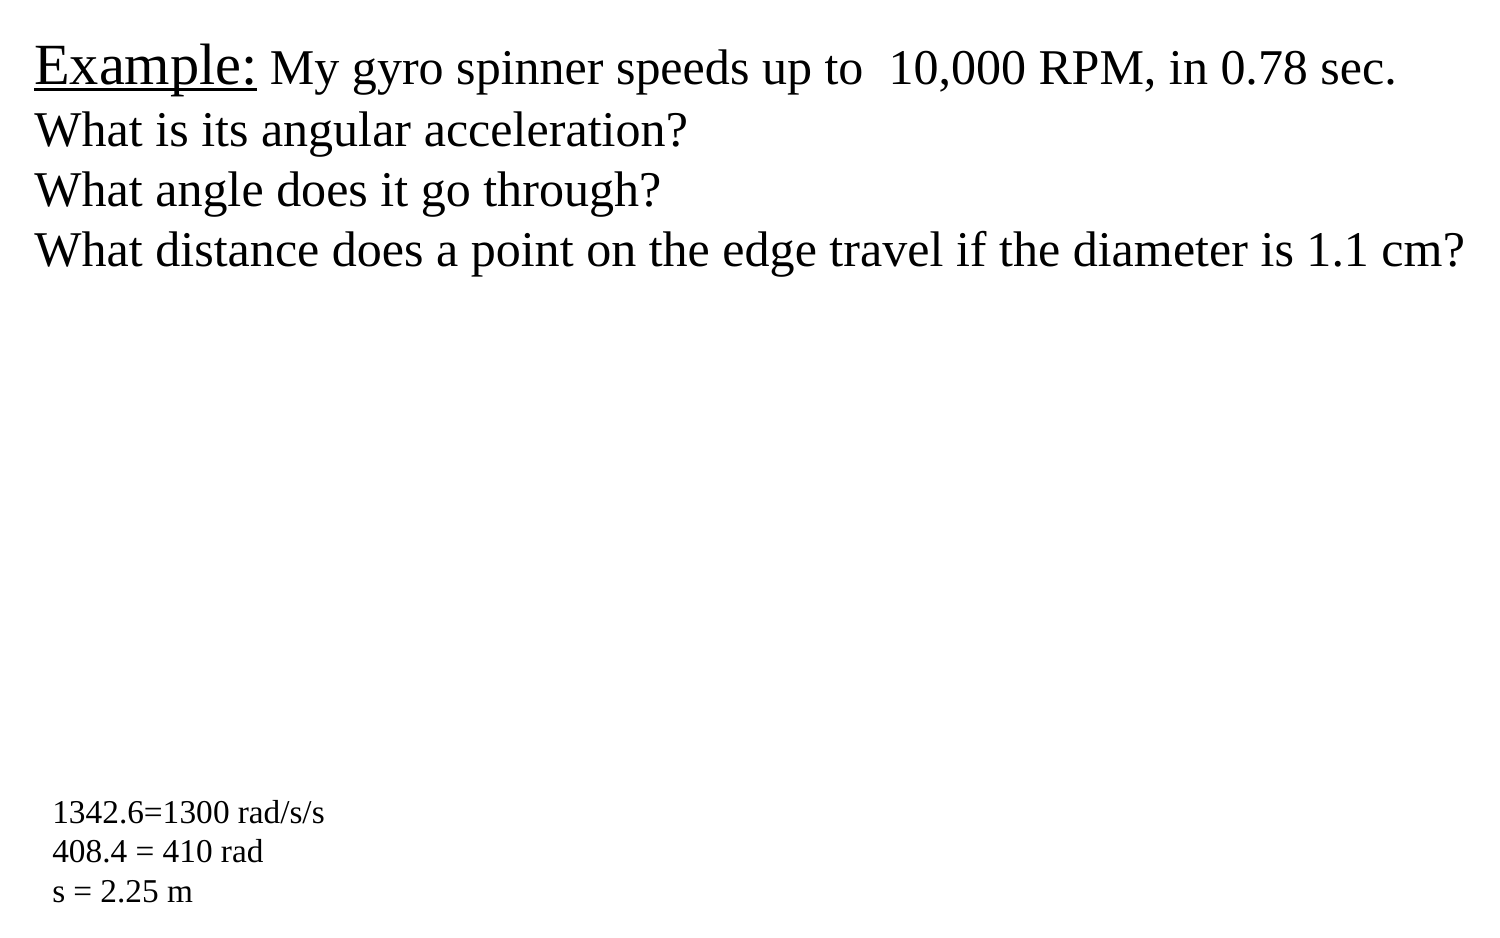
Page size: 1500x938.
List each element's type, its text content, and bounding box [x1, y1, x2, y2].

text_box Example: My gyro spinner speeds up to 10,000 RPM, in 0.78 sec. What is its angular acceleration? What angle does it go through? What distance does a point on the edge travel if the diameter is 1.1 cm? [19, 18, 1485, 284]
text_box 1342.6=1300 rad/s/s 408.4 = 410 rad s = 2.25 m [37, 782, 400, 917]
